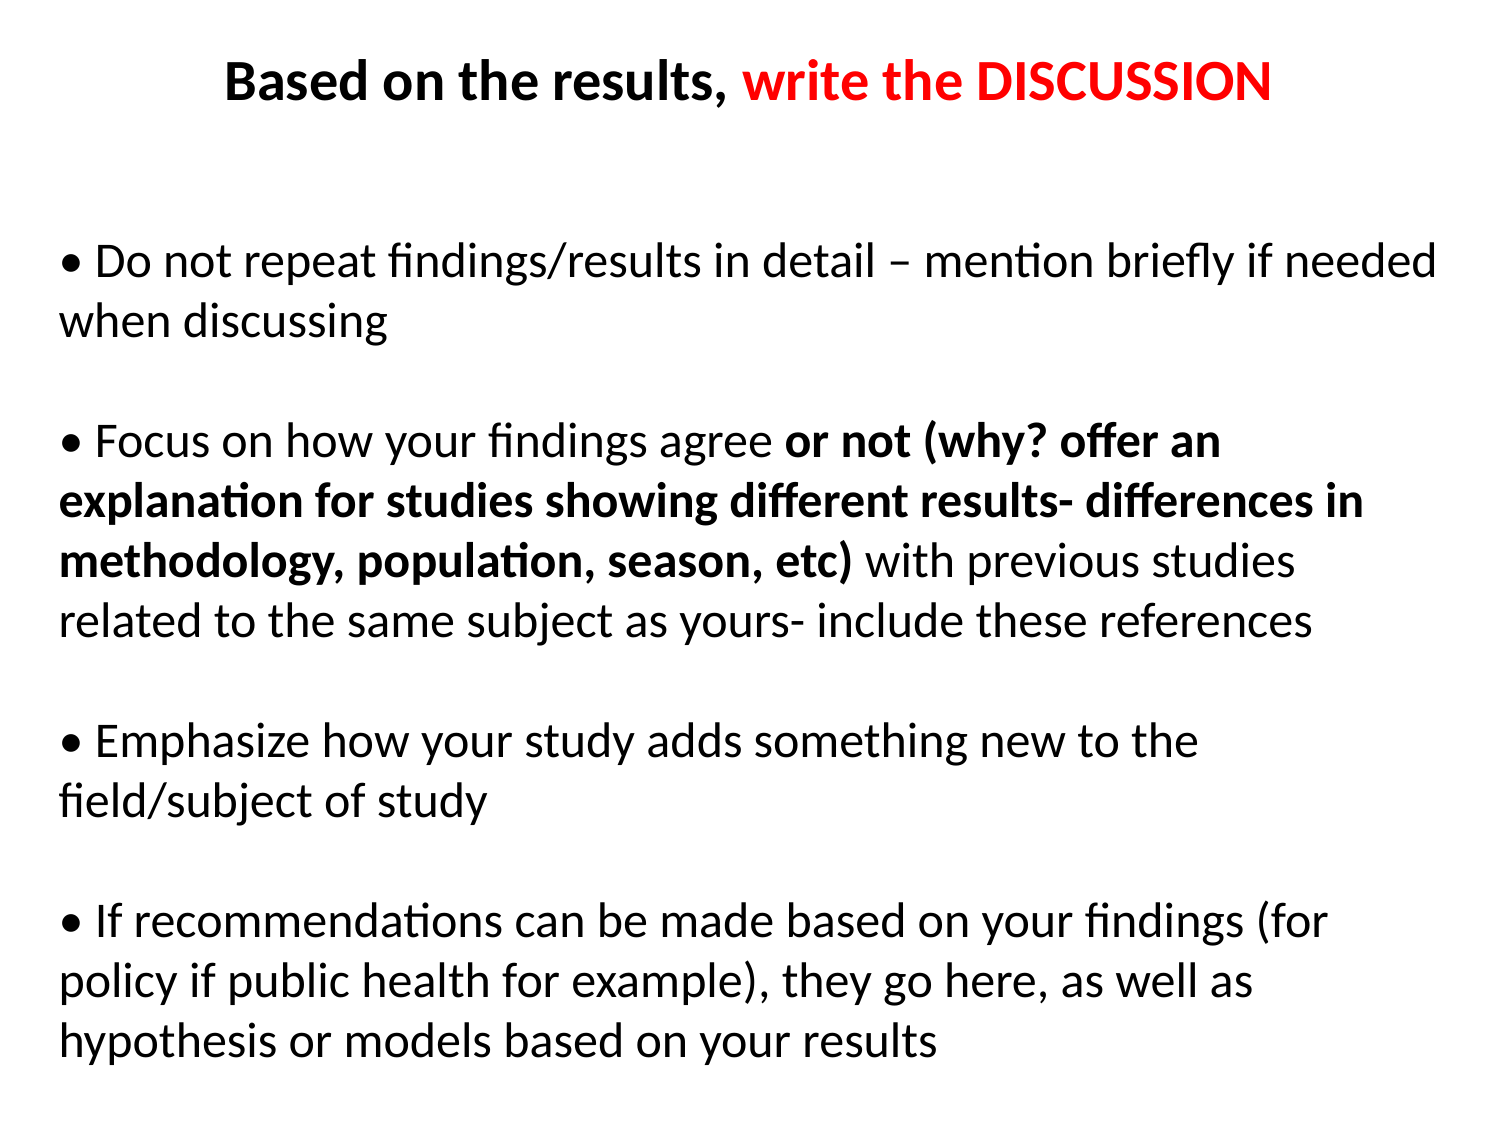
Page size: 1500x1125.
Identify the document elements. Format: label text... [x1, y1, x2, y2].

text_box • Do not repeat findings/results in detail – mention briefly if needed when discussing • Focus on how your findings agree or not (why? offer an explanation for studies showing different results- differences in methodology, population, season, etc) with previous studies related to the same subject as yours- include these references • Emphasize how your study adds something new to the field/subject of study • If recommendations can be made based on your findings (for policy if public health for example), they go here, as well as hypothesis or models based on your results [43, 220, 1457, 1125]
text_box Based on the results, write the DISCUSSION [62, 34, 1436, 120]
